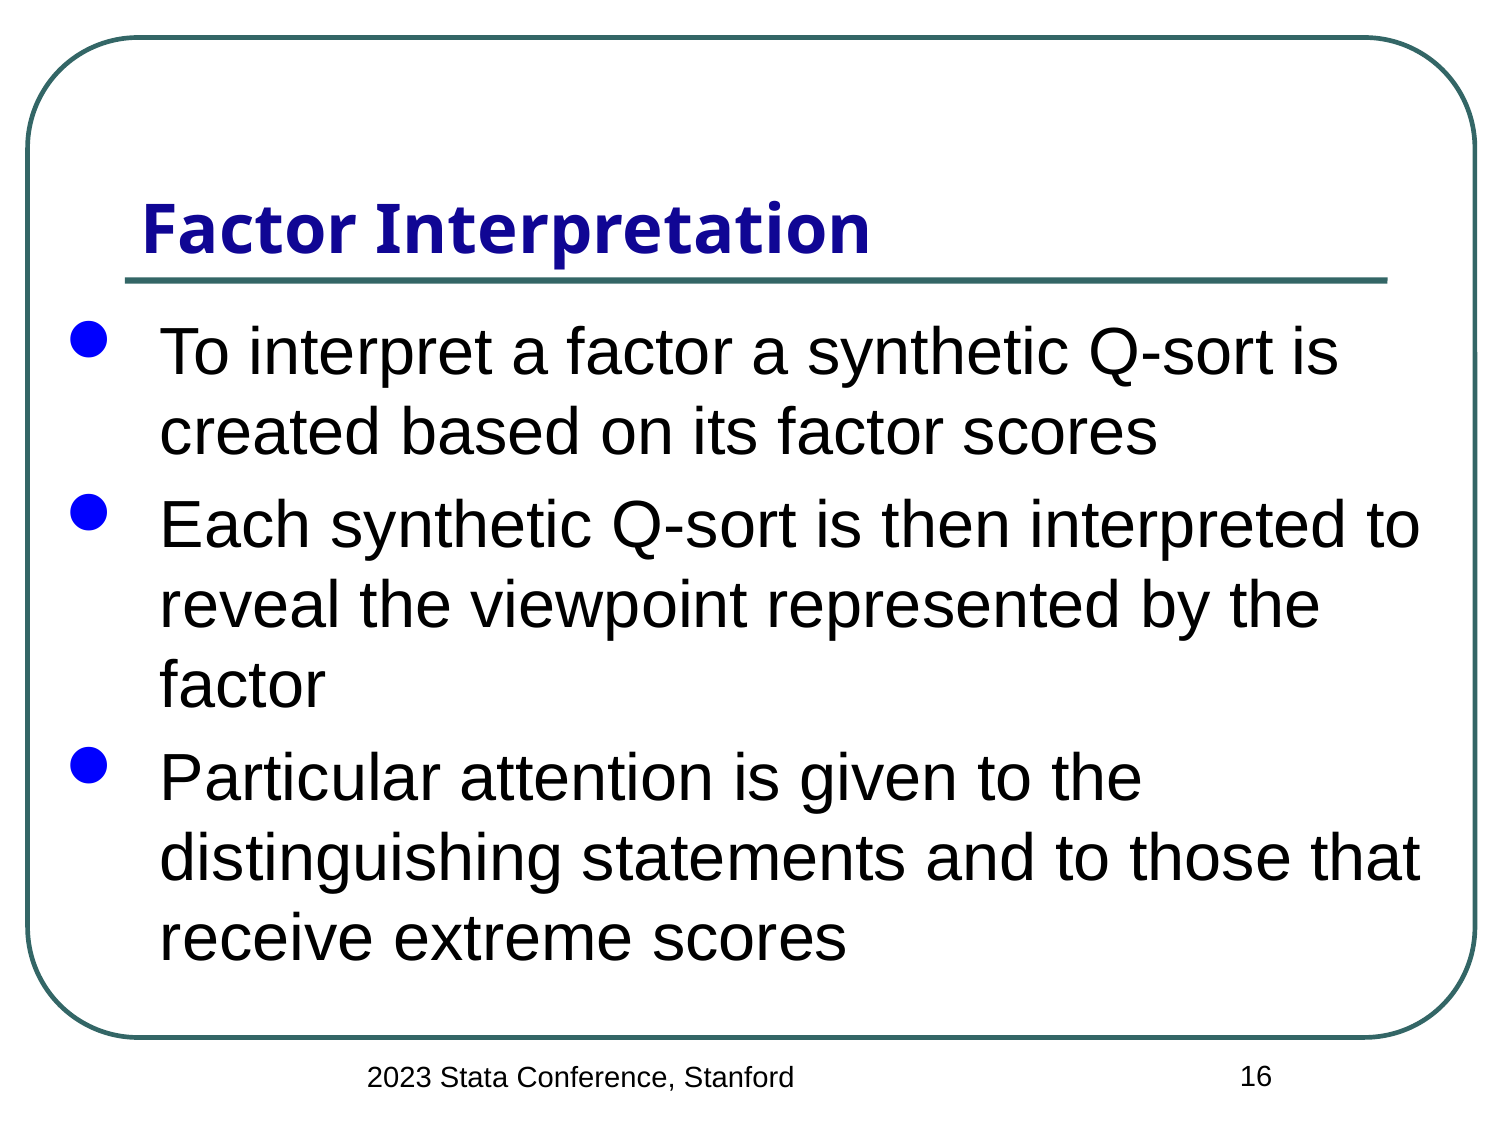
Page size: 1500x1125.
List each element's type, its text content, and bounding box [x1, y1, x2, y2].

title Factor Interpretation [125, 87, 1388, 275]
list To interpret a factor a synthetic Q-sort is created based on its factor scores Each synthetic Q-sort is then interpreted to reveal the viewpoint represented by the factor Particular attention is given to the distinguishing statements and to those that receive extreme scores [50, 299, 1450, 1000]
slide_number 16 [1125, 1050, 1388, 1125]
footer 2023 Stata Conference, Stanford [137, 1050, 1025, 1125]
